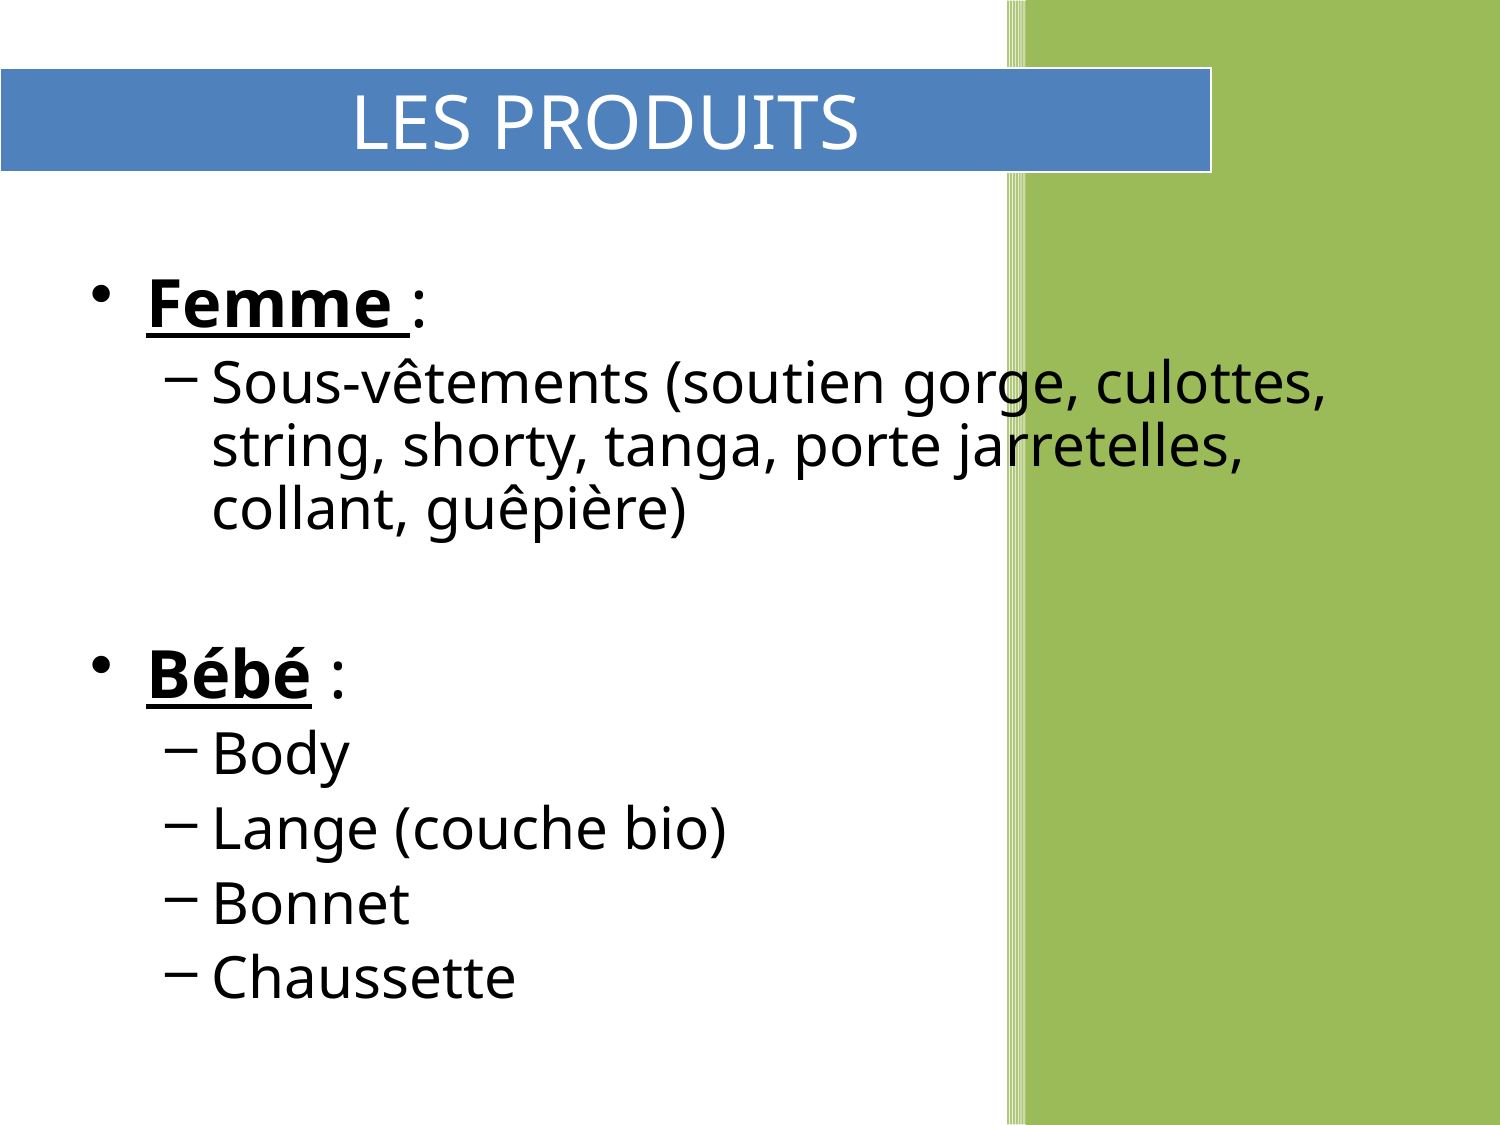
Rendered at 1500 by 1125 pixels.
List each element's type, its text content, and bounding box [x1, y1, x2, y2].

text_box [1003, 0, 1500, 1125]
list Femme : Sous-vêtements (soutien gorge, culottes, string, shorty, tanga, porte jarretelles, collant, guêpière) Bébé : Body Lange (couche bio) Bonnet Chaussette [74, 262, 998, 1006]
text_box LES PRODUITS [0, 67, 998, 173]
